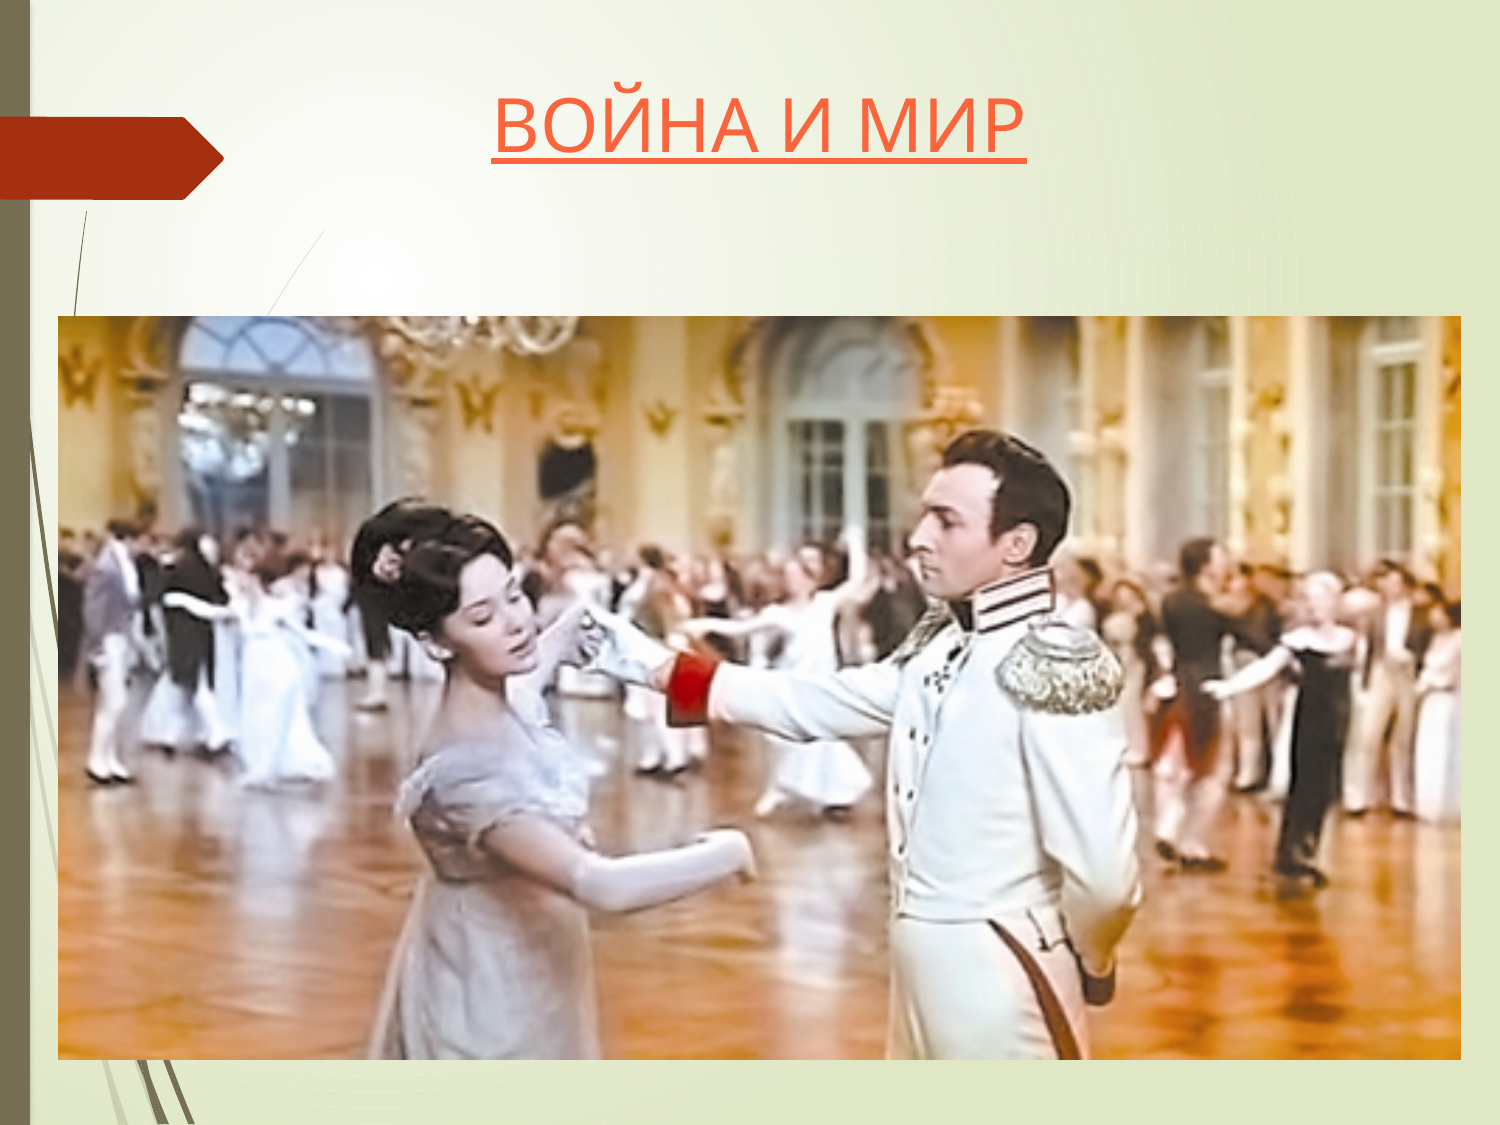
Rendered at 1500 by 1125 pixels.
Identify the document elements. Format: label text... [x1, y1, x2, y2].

title ВОЙНА И МИР [218, 69, 1300, 281]
picture [57, 316, 1461, 1060]
